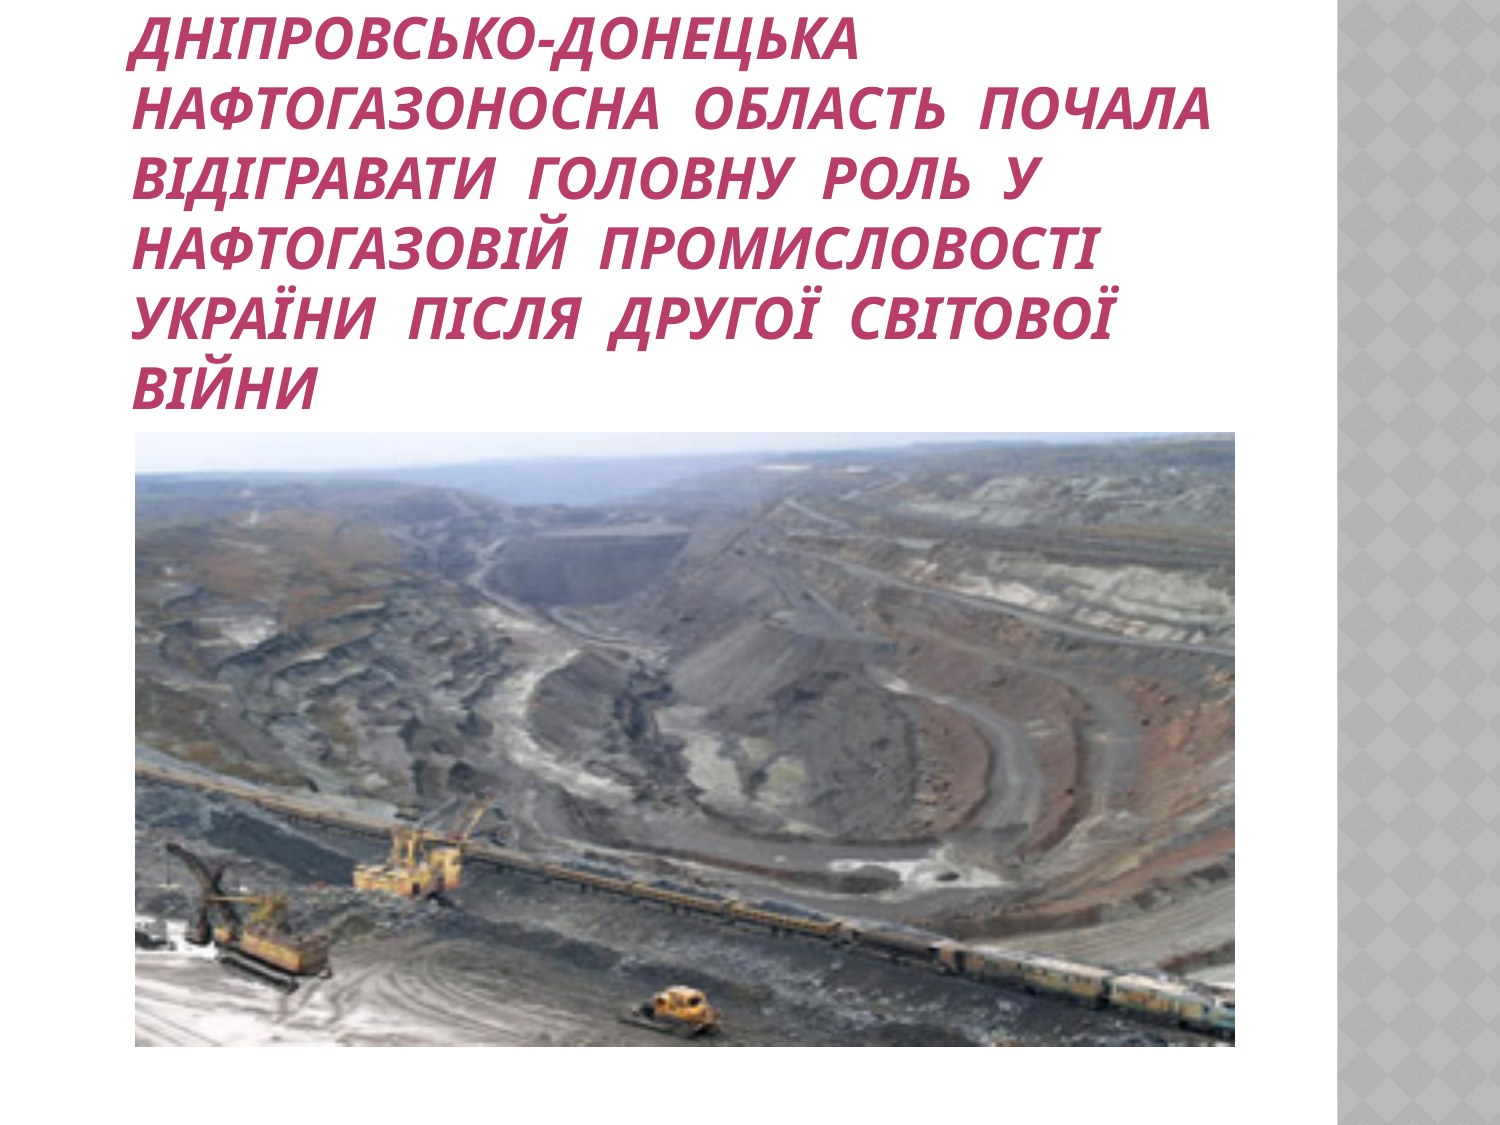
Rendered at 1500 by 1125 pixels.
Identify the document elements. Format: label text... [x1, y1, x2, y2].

title Дніпровсько-Донецька нафтогазоносна область почала відігравати головну роль у нафтогазовій промисловості України після другої світової війни [123, 0, 1282, 421]
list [135, 432, 1235, 1048]
